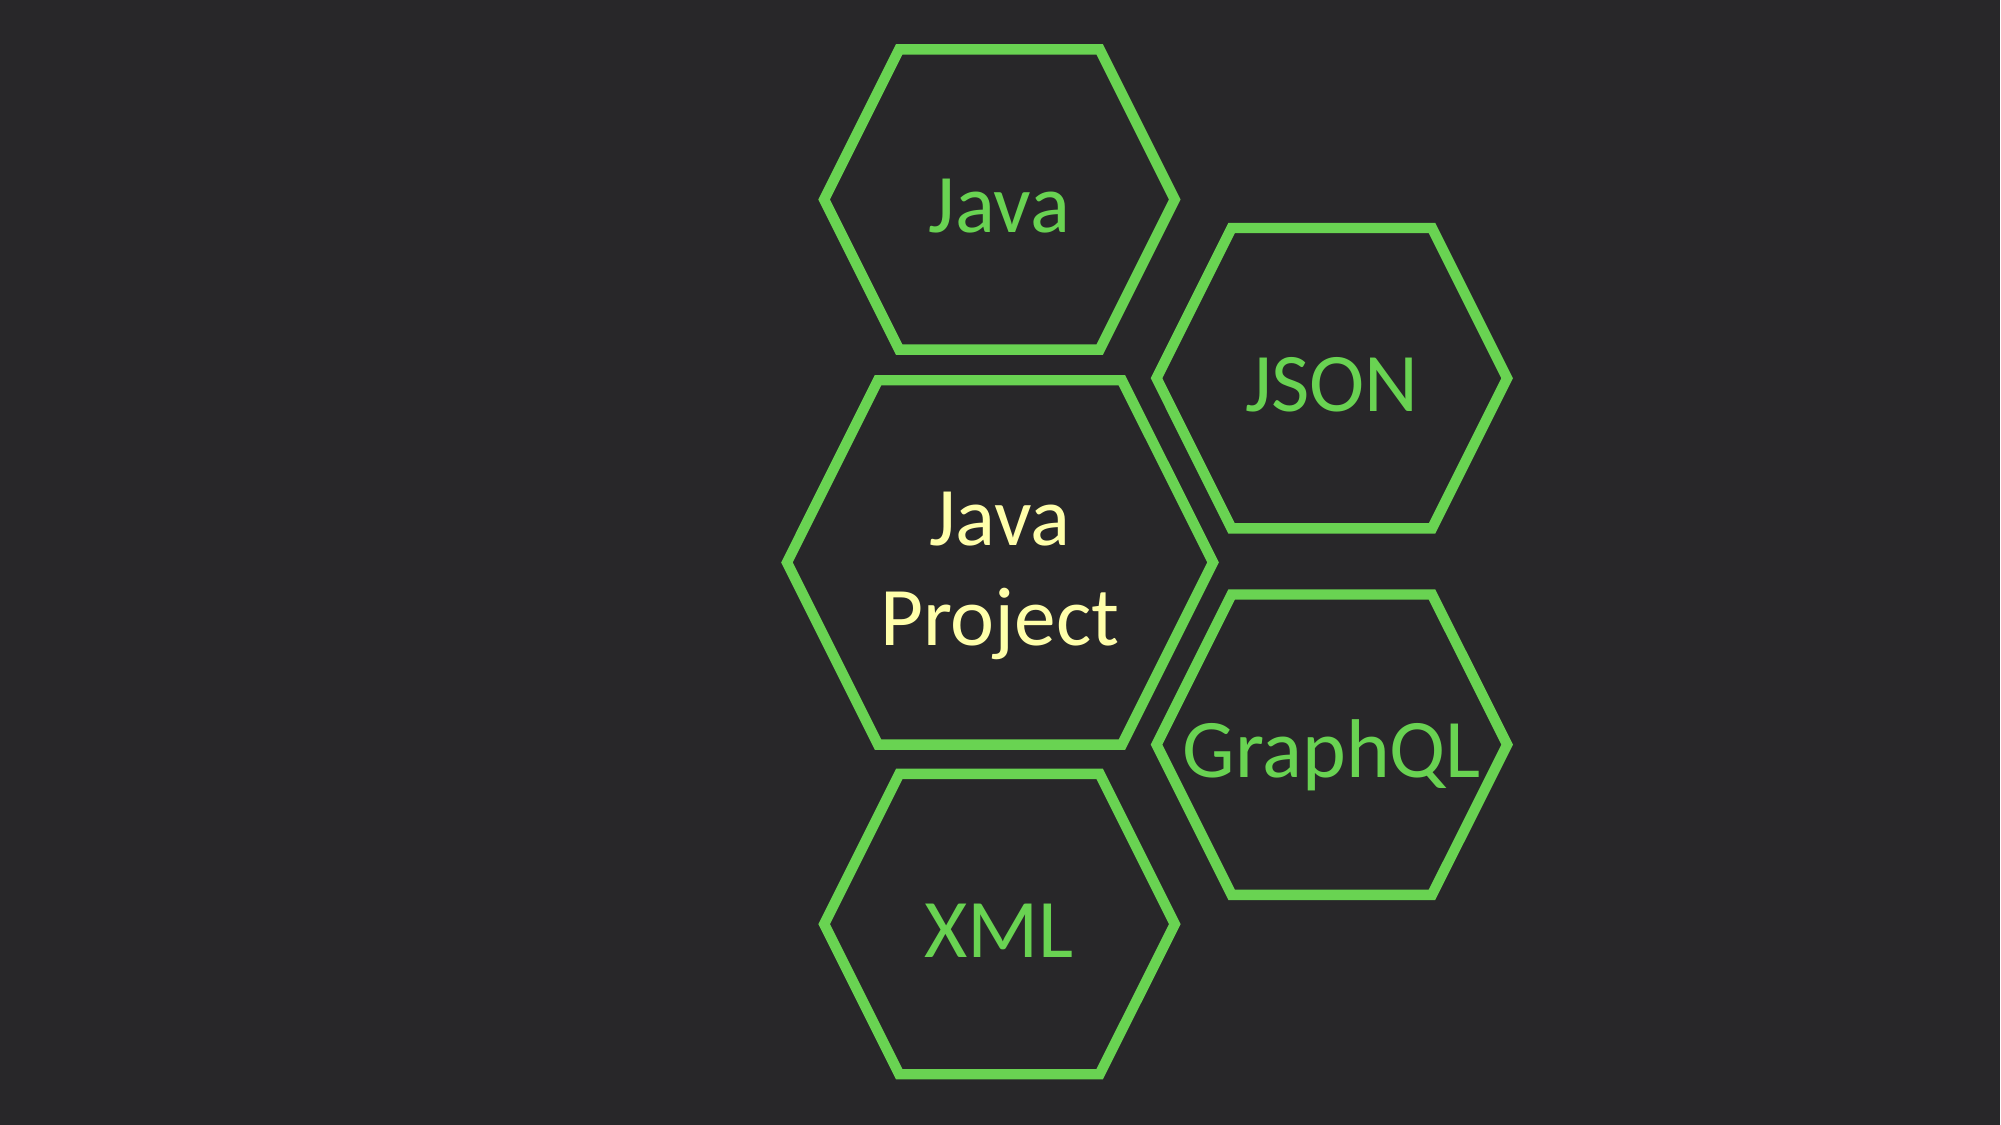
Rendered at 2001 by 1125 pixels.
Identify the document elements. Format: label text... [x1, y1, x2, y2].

text_box XML [823, 772, 1176, 1076]
text_box Java [823, 48, 1176, 351]
text_box Java Project [785, 379, 1215, 746]
text_box JSON [1155, 226, 1509, 530]
text_box GraphQL [1155, 593, 1509, 896]
